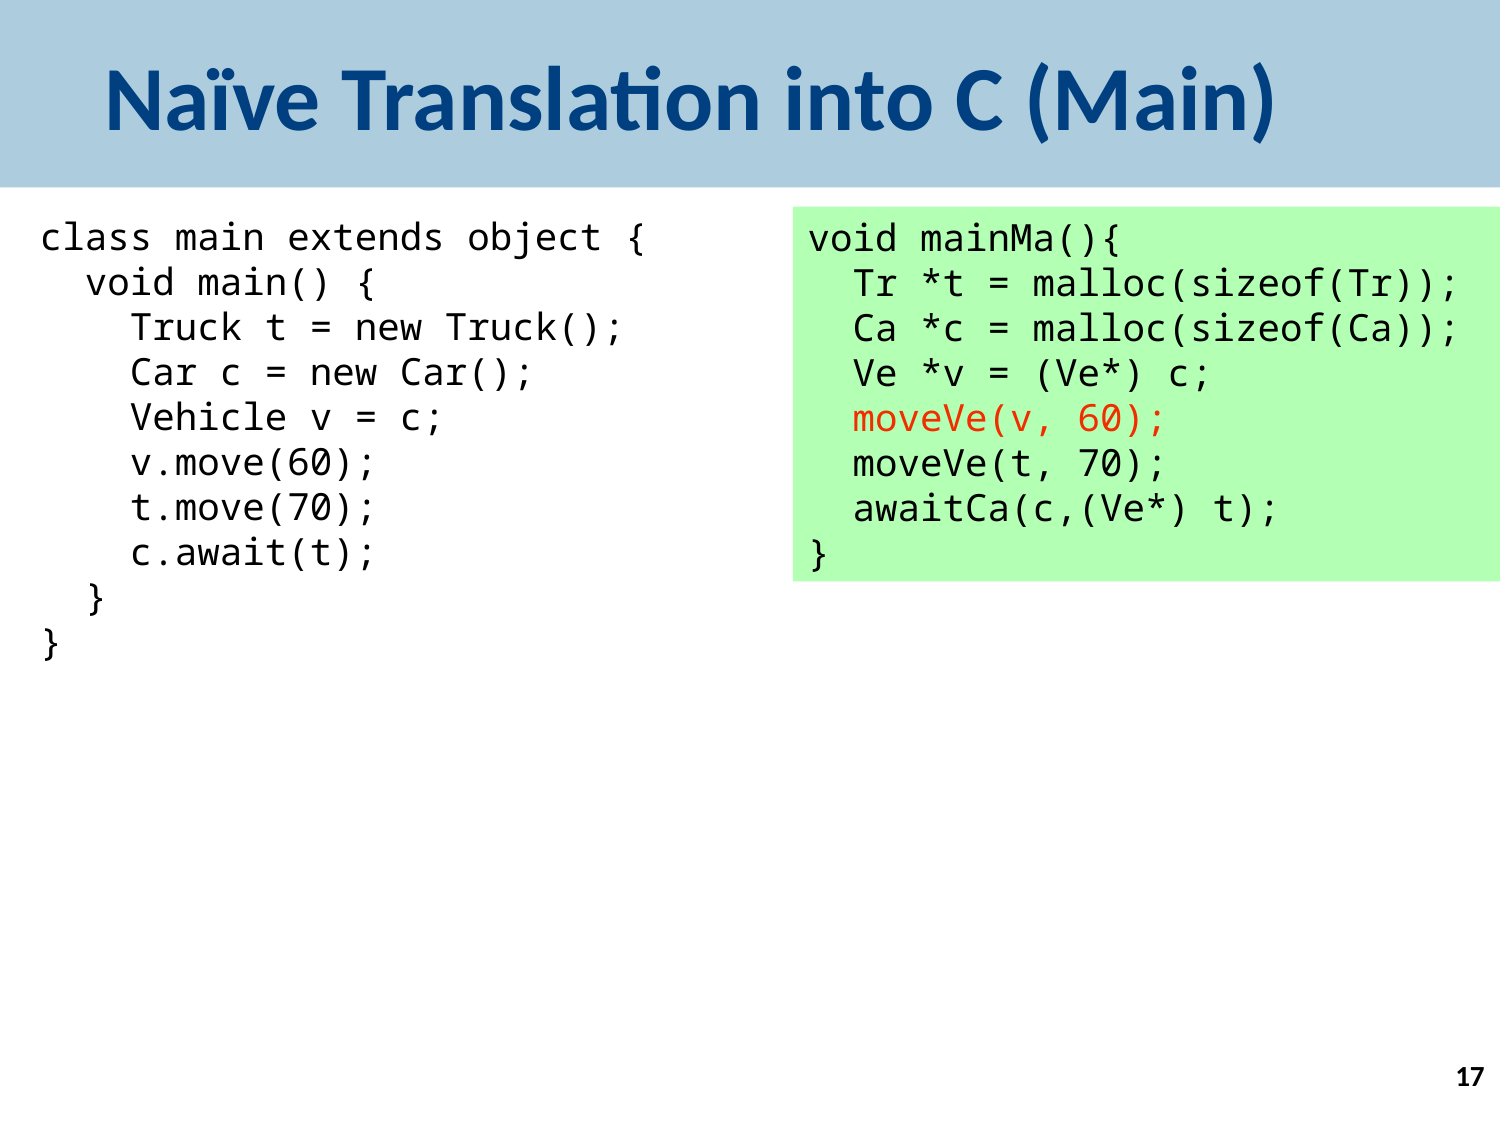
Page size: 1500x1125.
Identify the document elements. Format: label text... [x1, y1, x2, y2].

title Naïve Translation into C (Main) [0, 0, 1500, 188]
text_box void mainMa(){ Tr *t = malloc(sizeof(Tr)); Ca *c = malloc(sizeof(Ca)); Ve *v = (Ve*) c; moveVe(v, 60); moveVe(t, 70); awaitCa(c,(Ve*) t); } [792, 206, 1500, 582]
text_box class main extends object { void main() { Truck t = new Truck(); Car c = new Car(); Vehicle v = c; v.move(60); t.move(70); c.await(t); } } [25, 205, 776, 671]
slide_number 17 [1187, 1049, 1500, 1125]
